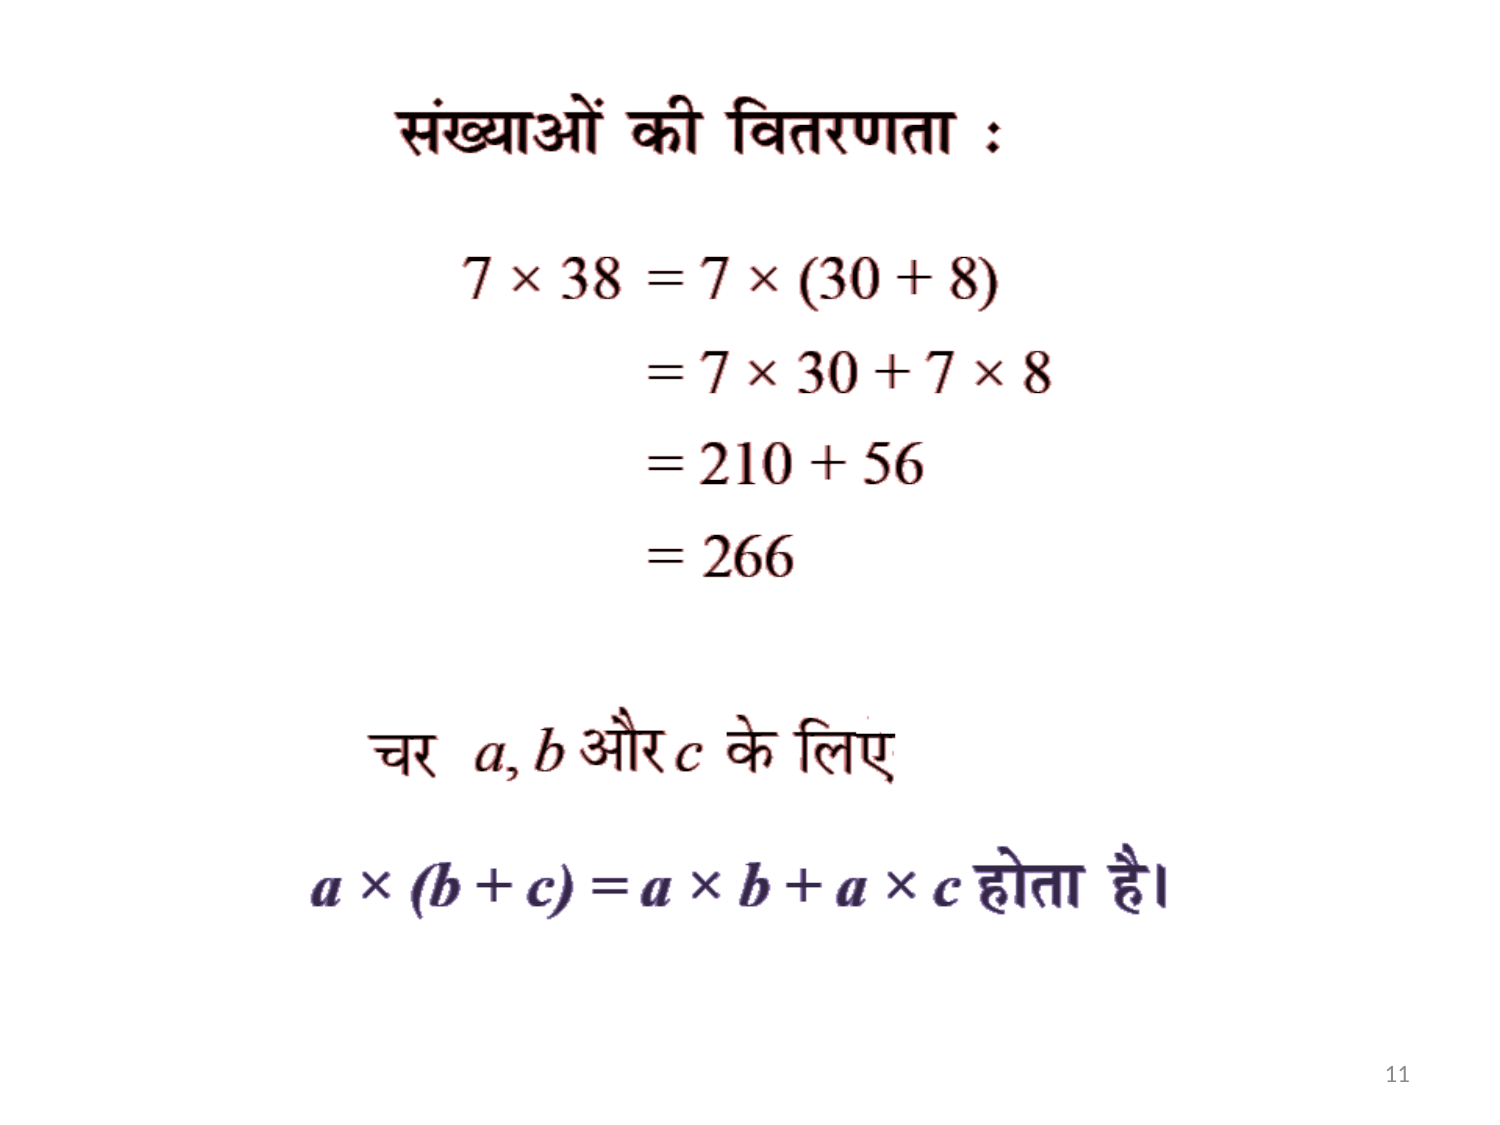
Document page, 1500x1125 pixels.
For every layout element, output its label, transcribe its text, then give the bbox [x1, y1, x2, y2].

slide_number 11 [1074, 1042, 1425, 1103]
picture [437, 224, 1094, 604]
picture [374, 87, 1012, 174]
picture [349, 699, 930, 802]
picture [299, 837, 1199, 929]
